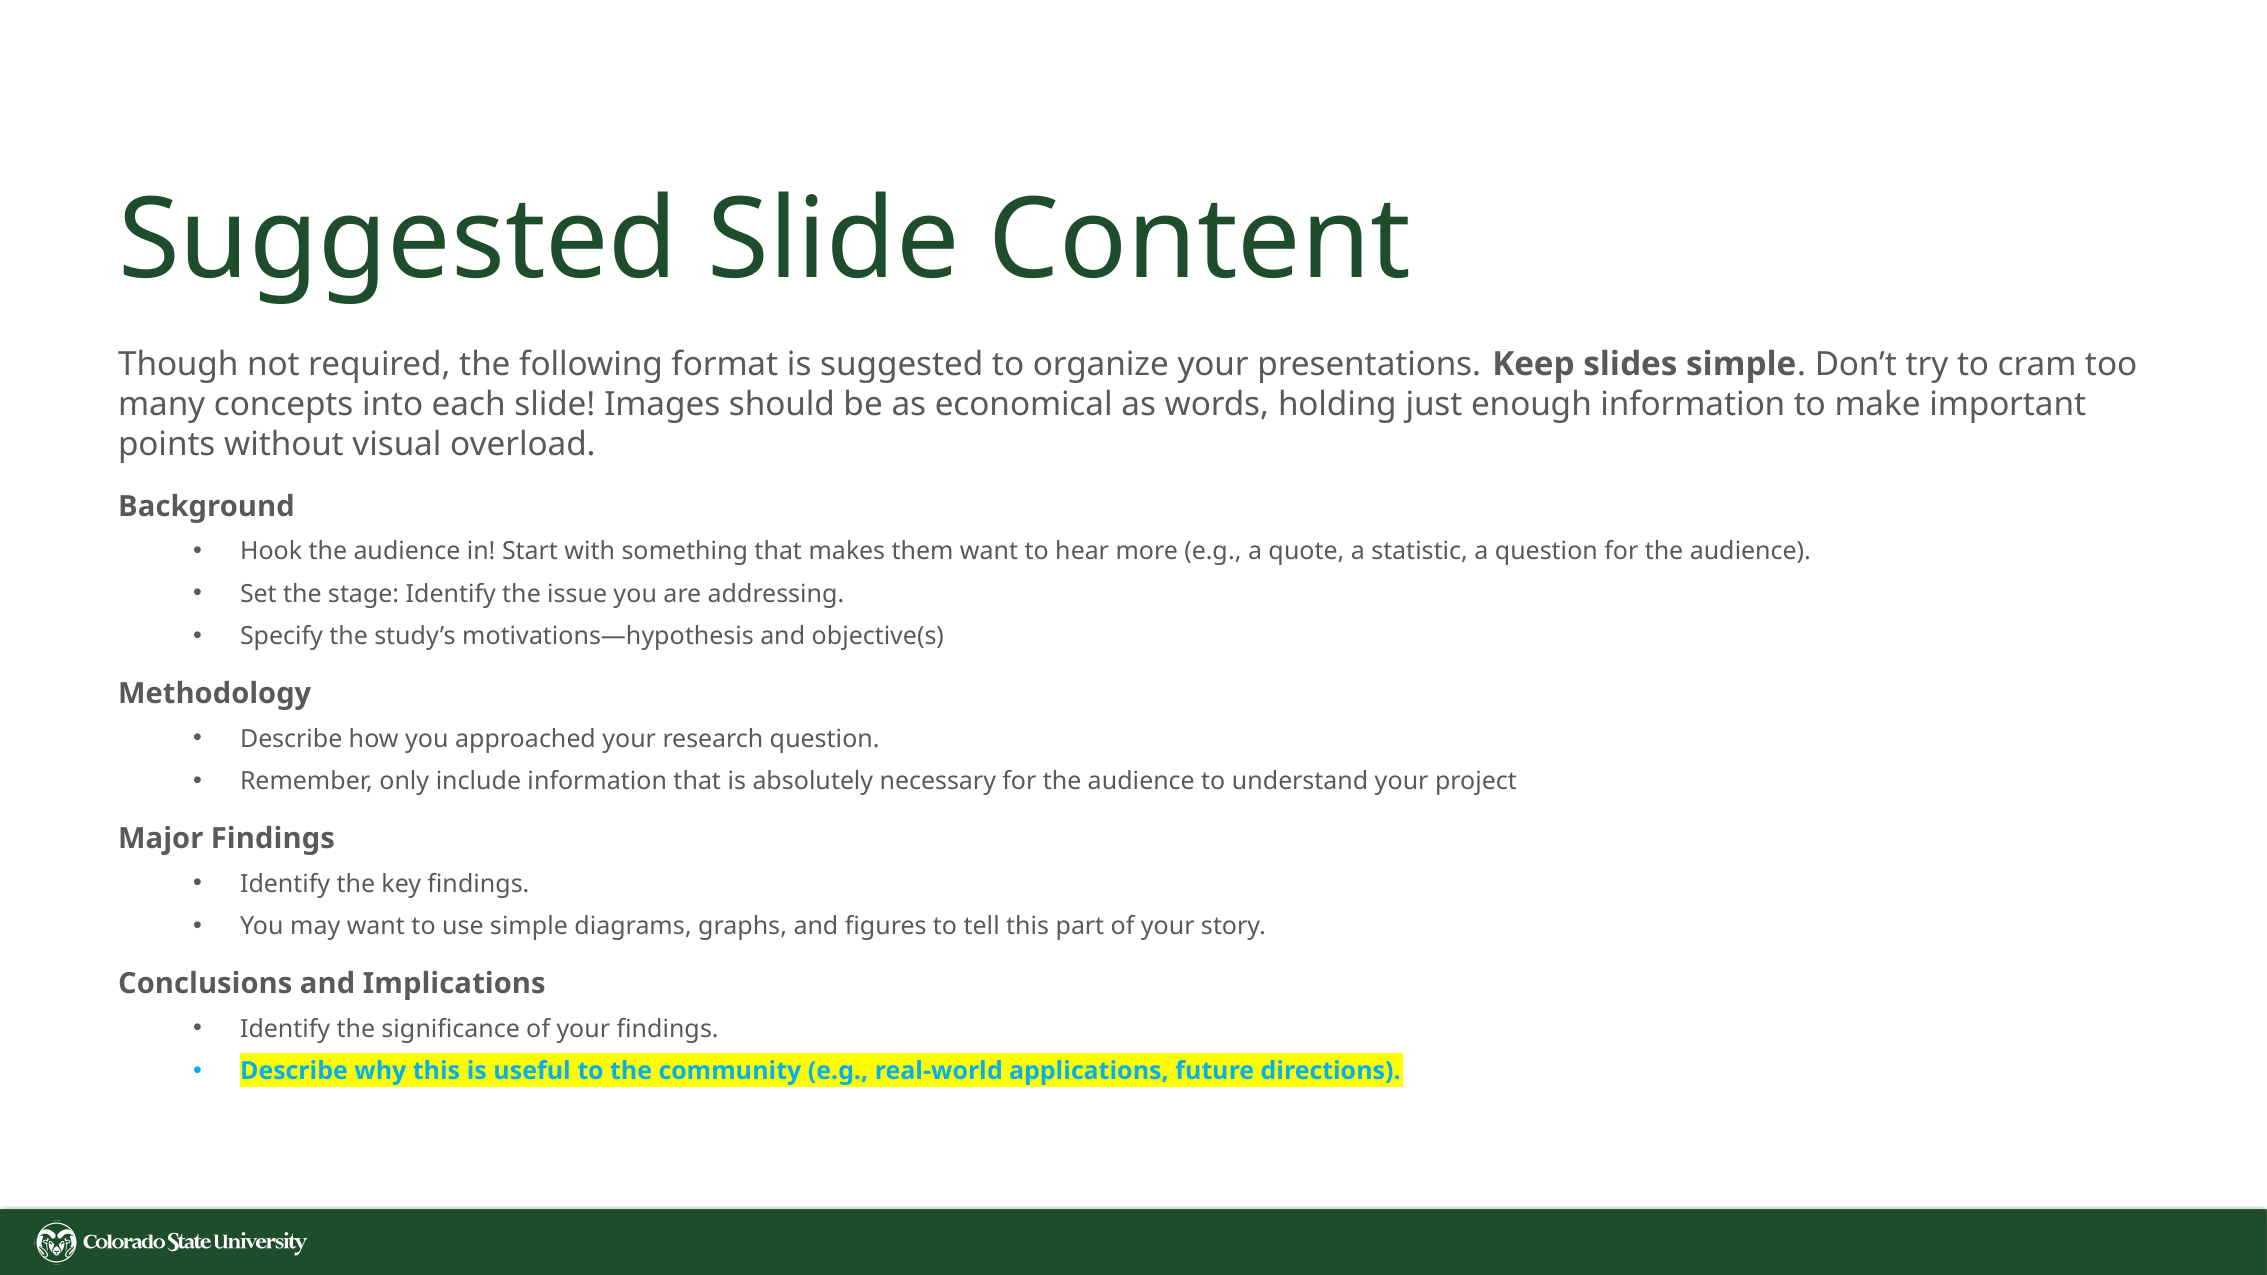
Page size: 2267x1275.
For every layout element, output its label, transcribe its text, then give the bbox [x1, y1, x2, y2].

picture [24, 1209, 319, 1275]
title Suggested Slide Content [103, 148, 2164, 316]
list Though not required, the following format is suggested to organize your presentations. Keep slides simple. Don’t try to cram too many concepts into each slide! Images should be as economical as words, holding just enough information to make important points without visual overload. Background Hook the audience in! Start with something that makes them want to hear more (e.g., a quote, a statistic, a question for the audience). Set the stage: Identify the issue you are addressing. Specify the study’s motivations—hypothesis and objective(s) Methodology Describe how you approached your research question. Remember, only include information that is absolutely necessary for the audience to understand your project Major Findings Identify the key findings. You may want to use simple diagrams, graphs, and figures to tell this part of your story. Conclusions and Implications Identify the significance of your findings. Describe why this is useful to the community (e.g., real-world applications, future directions). [103, 327, 2164, 1108]
